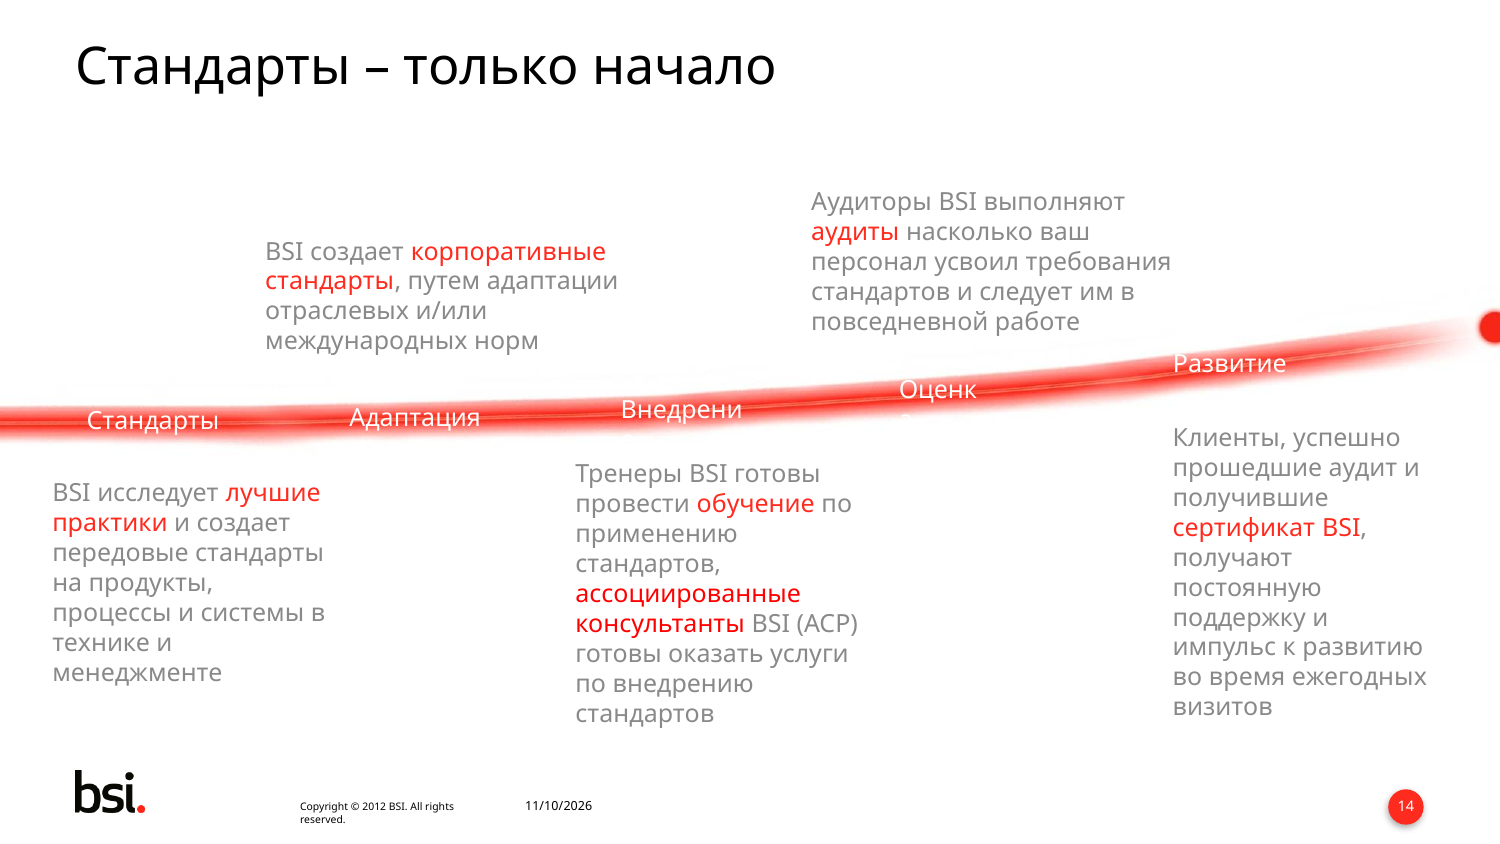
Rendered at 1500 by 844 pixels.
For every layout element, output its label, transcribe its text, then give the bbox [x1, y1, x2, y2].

picture [75, 770, 145, 813]
picture [0, 225, 1500, 503]
text_box Тренеры BSI готовы провести обучение по применению стандартов, ассоциированные консультанты BSI (ACP) готовы оказать услуги по внедрению стандартов [560, 510, 885, 669]
text_box Аудиторы BSI выполняют аудиты насколько ваш персонал усвоил требования стандартов и следует им в повседневной работе [796, 178, 1225, 224]
text_box BSI исследует лучшие практики и создает передовые стандарты на продукты, процессы и системы в технике и менеджменте [37, 510, 342, 673]
text_box 10/17/2017 [525, 798, 740, 822]
title Стандарты – только начало [75, 32, 1425, 92]
text_box Клиенты, успешно прошедшие аудит и получившие сертификат BSI, получают постоянную поддержку и импульс к развитию во время ежегодных визитов [1158, 510, 1446, 665]
